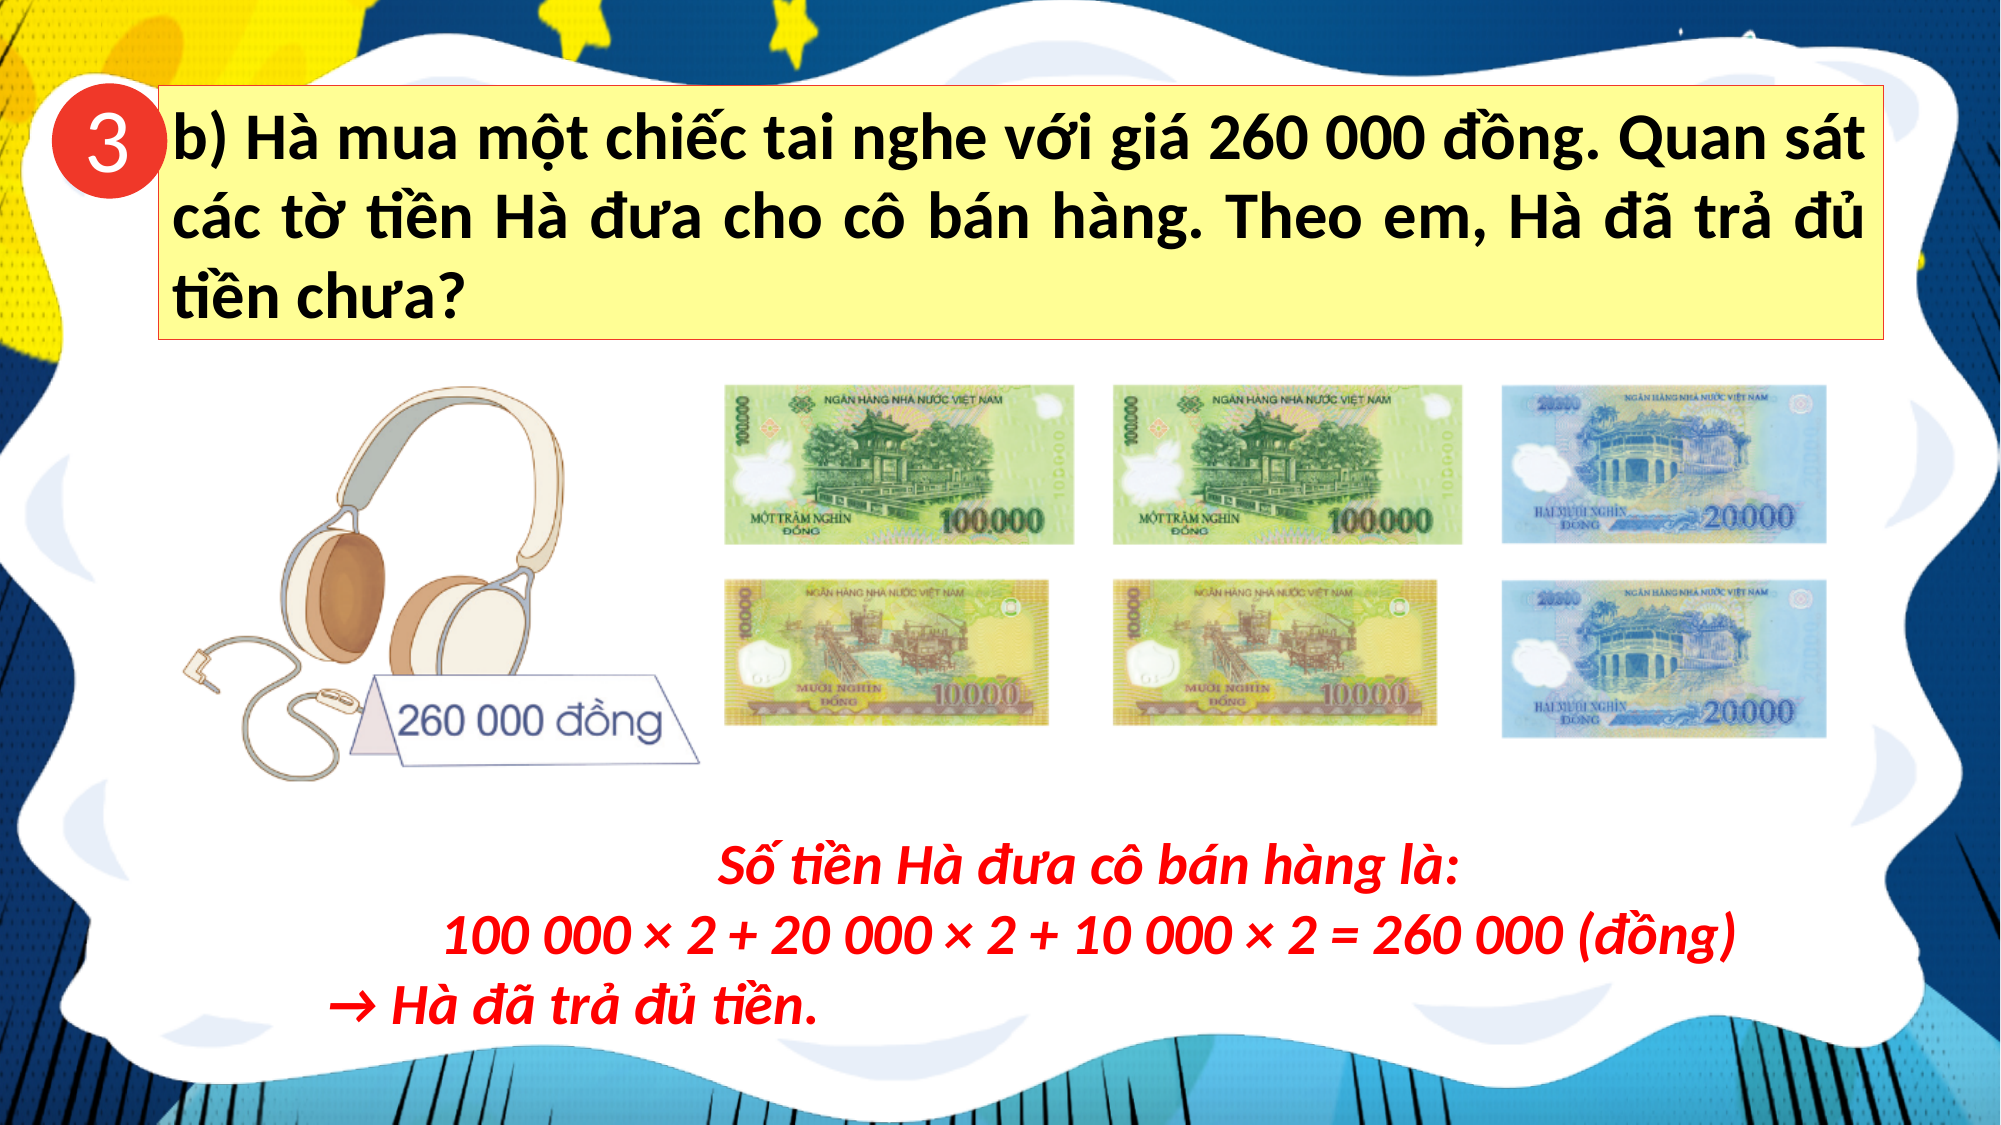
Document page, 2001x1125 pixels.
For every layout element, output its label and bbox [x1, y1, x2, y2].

text_box [38, 73, 1884, 343]
picture [0, 0, 2001, 1125]
